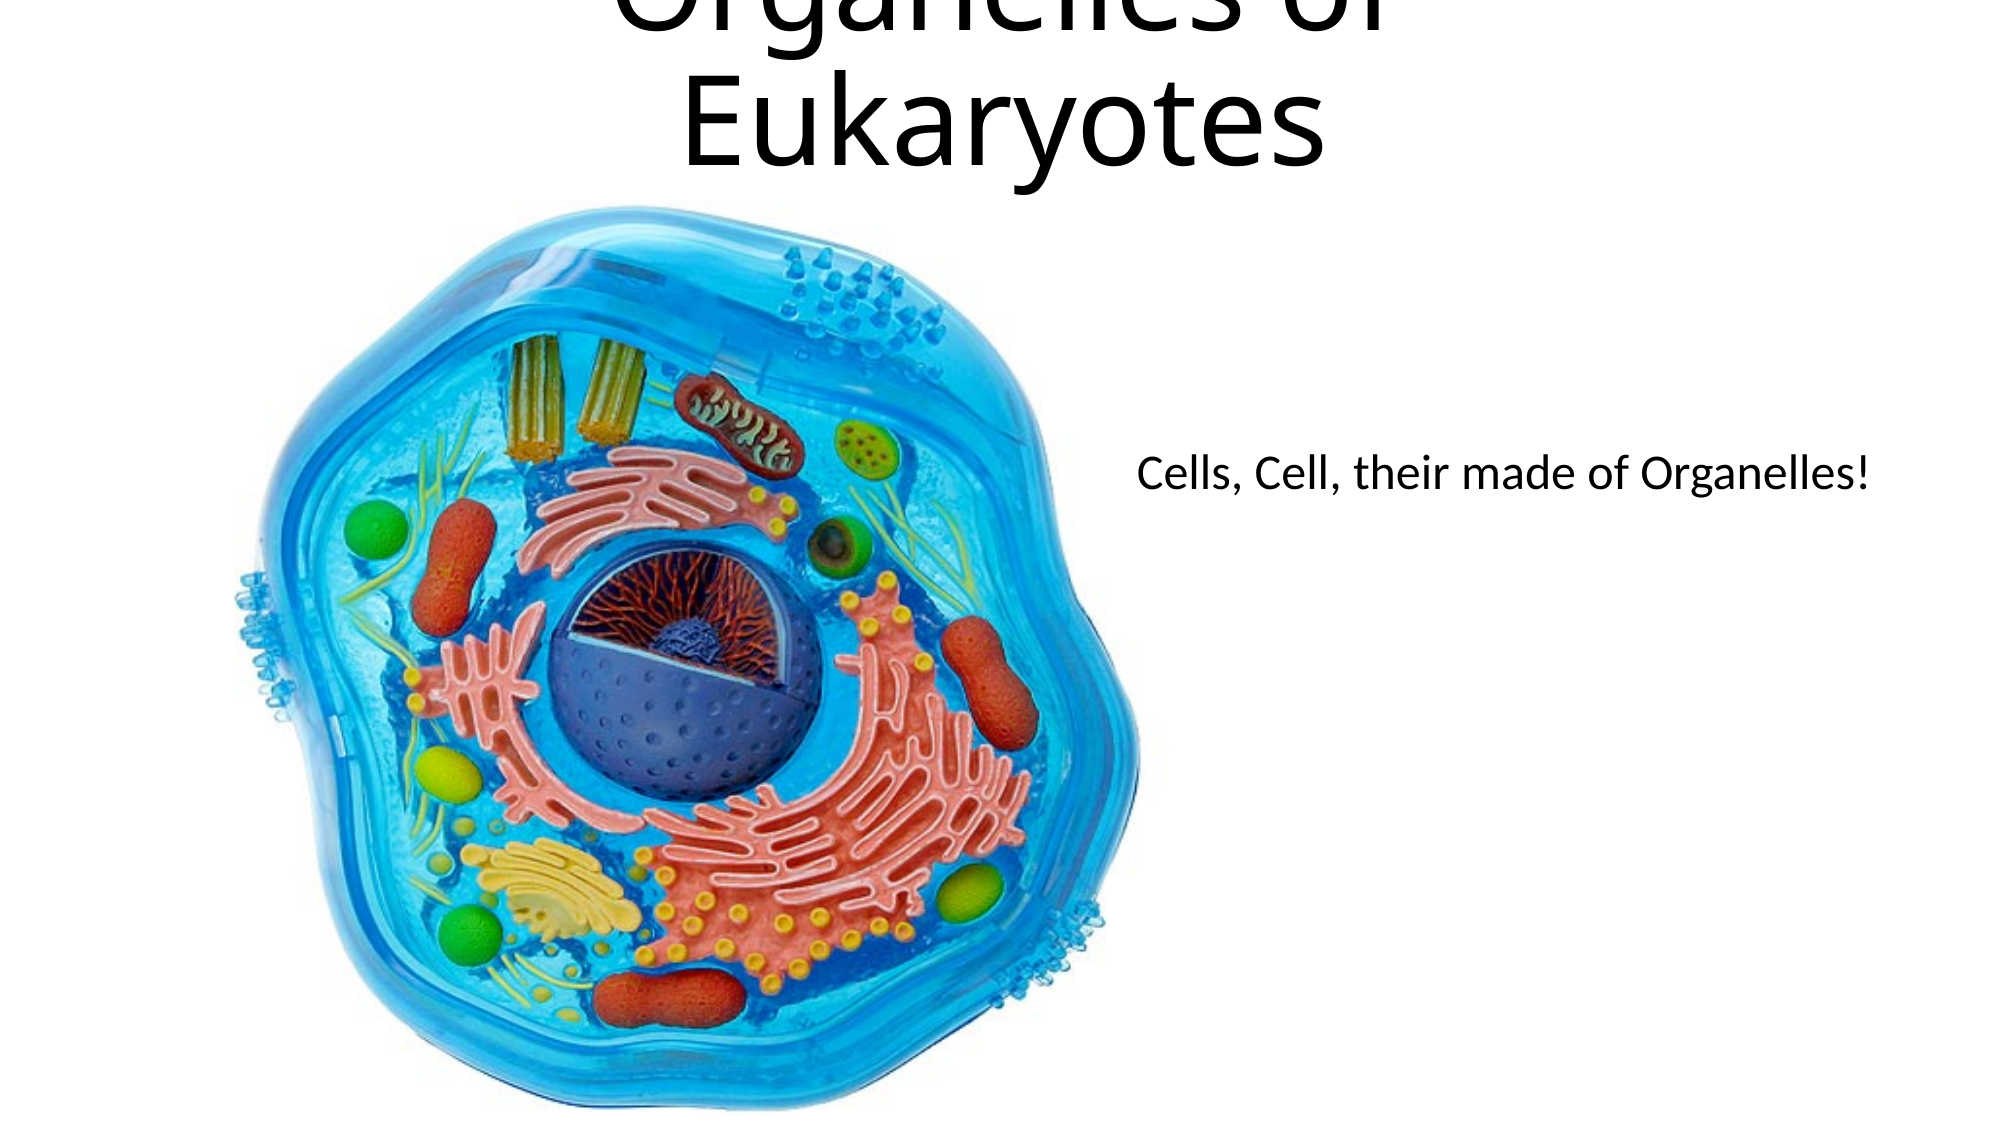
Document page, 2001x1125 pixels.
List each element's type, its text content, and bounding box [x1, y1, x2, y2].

picture [204, 200, 1176, 1117]
subtitle Cells, Cell, their made of Organelles! [1176, 438, 2000, 711]
title Organelles of Eukaryotes [253, 0, 1754, 201]
